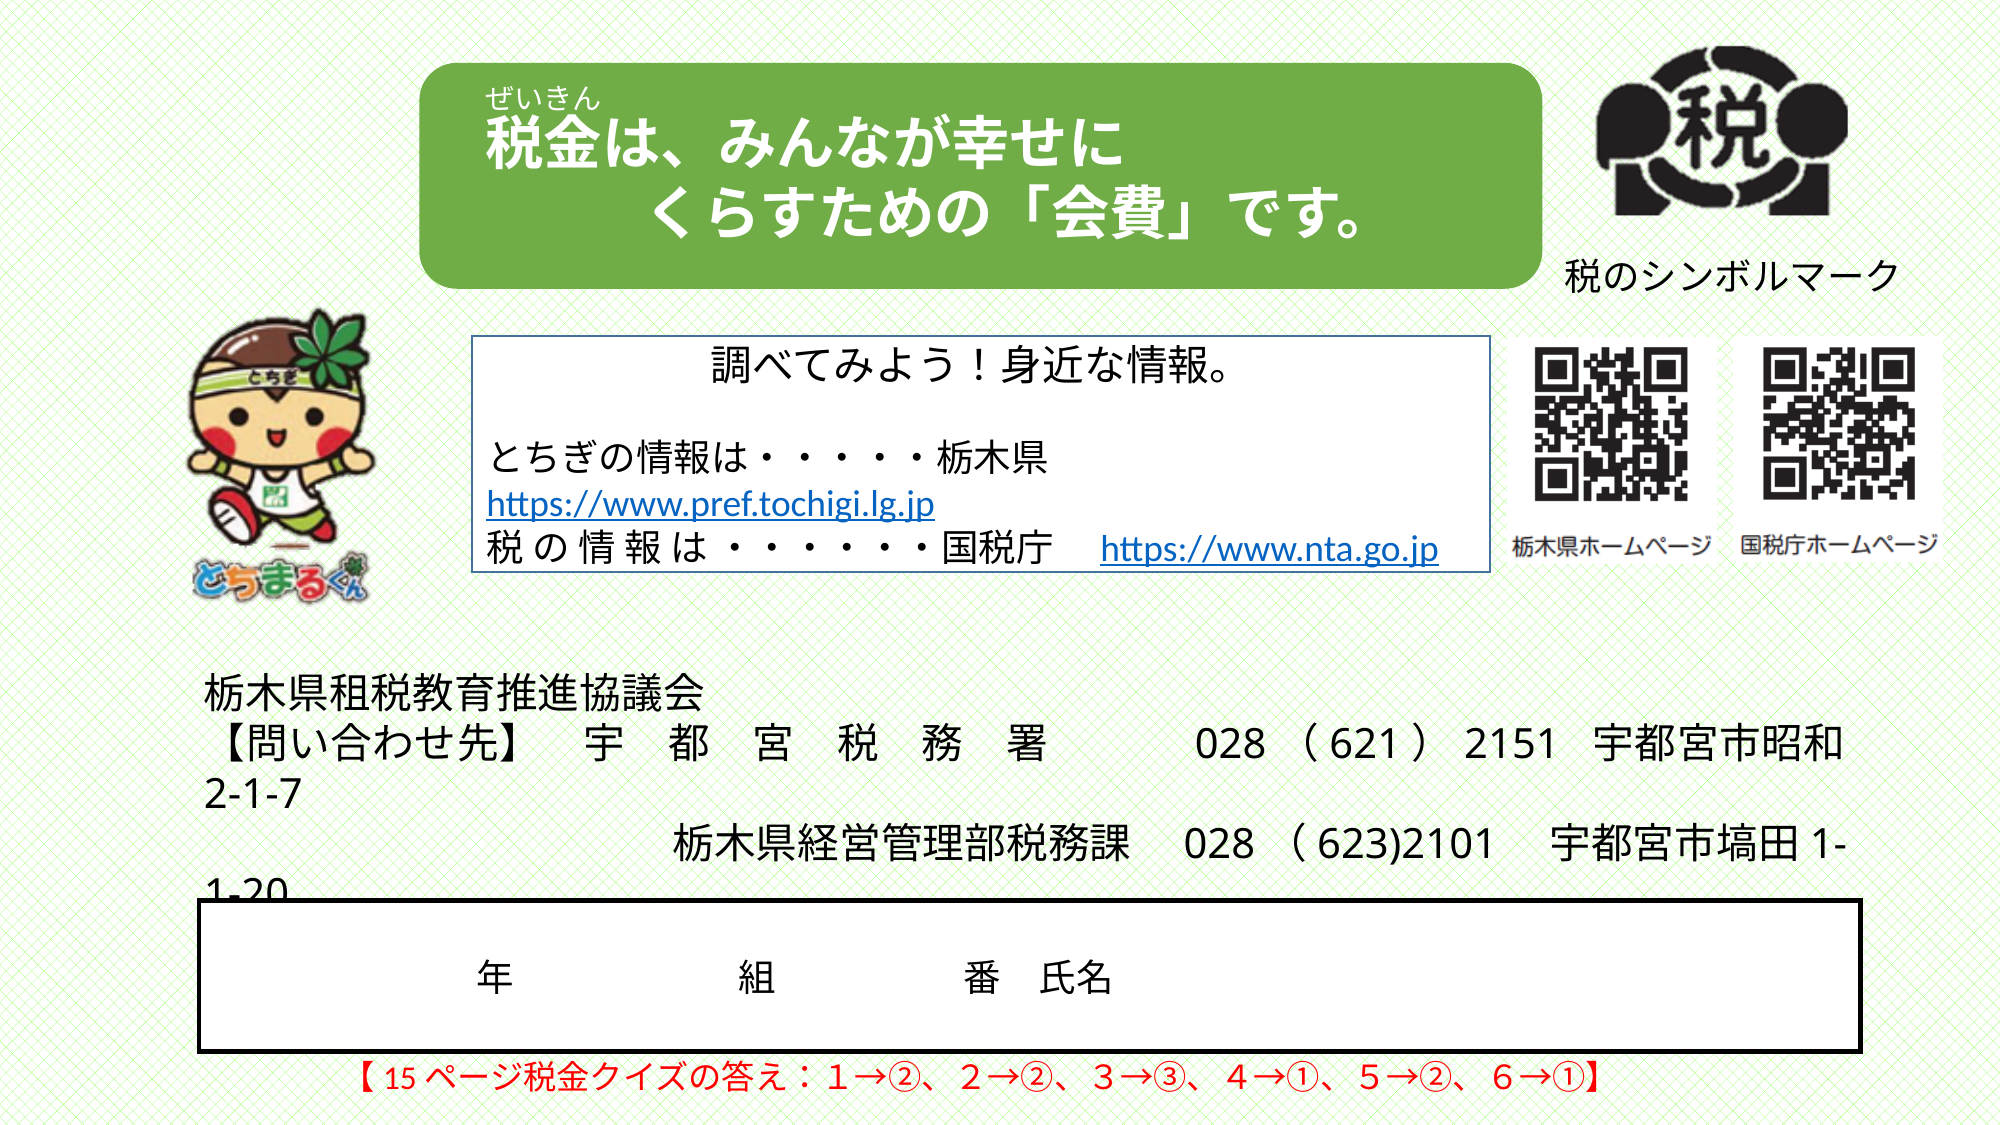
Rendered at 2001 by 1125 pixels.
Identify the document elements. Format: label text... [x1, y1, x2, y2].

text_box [419, 62, 1543, 289]
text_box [1559, 37, 1907, 306]
picture [157, 305, 387, 607]
text_box 栃木県租税教育推進協議会 【問い合わせ先】 宇 都 宮 税 務 署 028（621）2151 宇都宮市昭和2-1-7 栃木県経営管理部税務課 028（623)2101 宇都宮市塙田1-1-20 [189, 659, 1871, 925]
picture [1733, 335, 1943, 562]
text_box 年 組 番 氏名 [198, 900, 1861, 1053]
text_box 調べてみよう！身近な情報。 とちぎの情報は・・・・・栃木県 https://www.pref.tochigi.lg.jp 税 の 情 報 は ・・・・・・国税庁 https://www.nta.go.jp [471, 335, 1491, 573]
picture [1506, 337, 1717, 564]
text_box 【15ページ税金クイズの答え：１→②、２→②、３→③、４→①、５→②、６→①】 [327, 1049, 1635, 1105]
